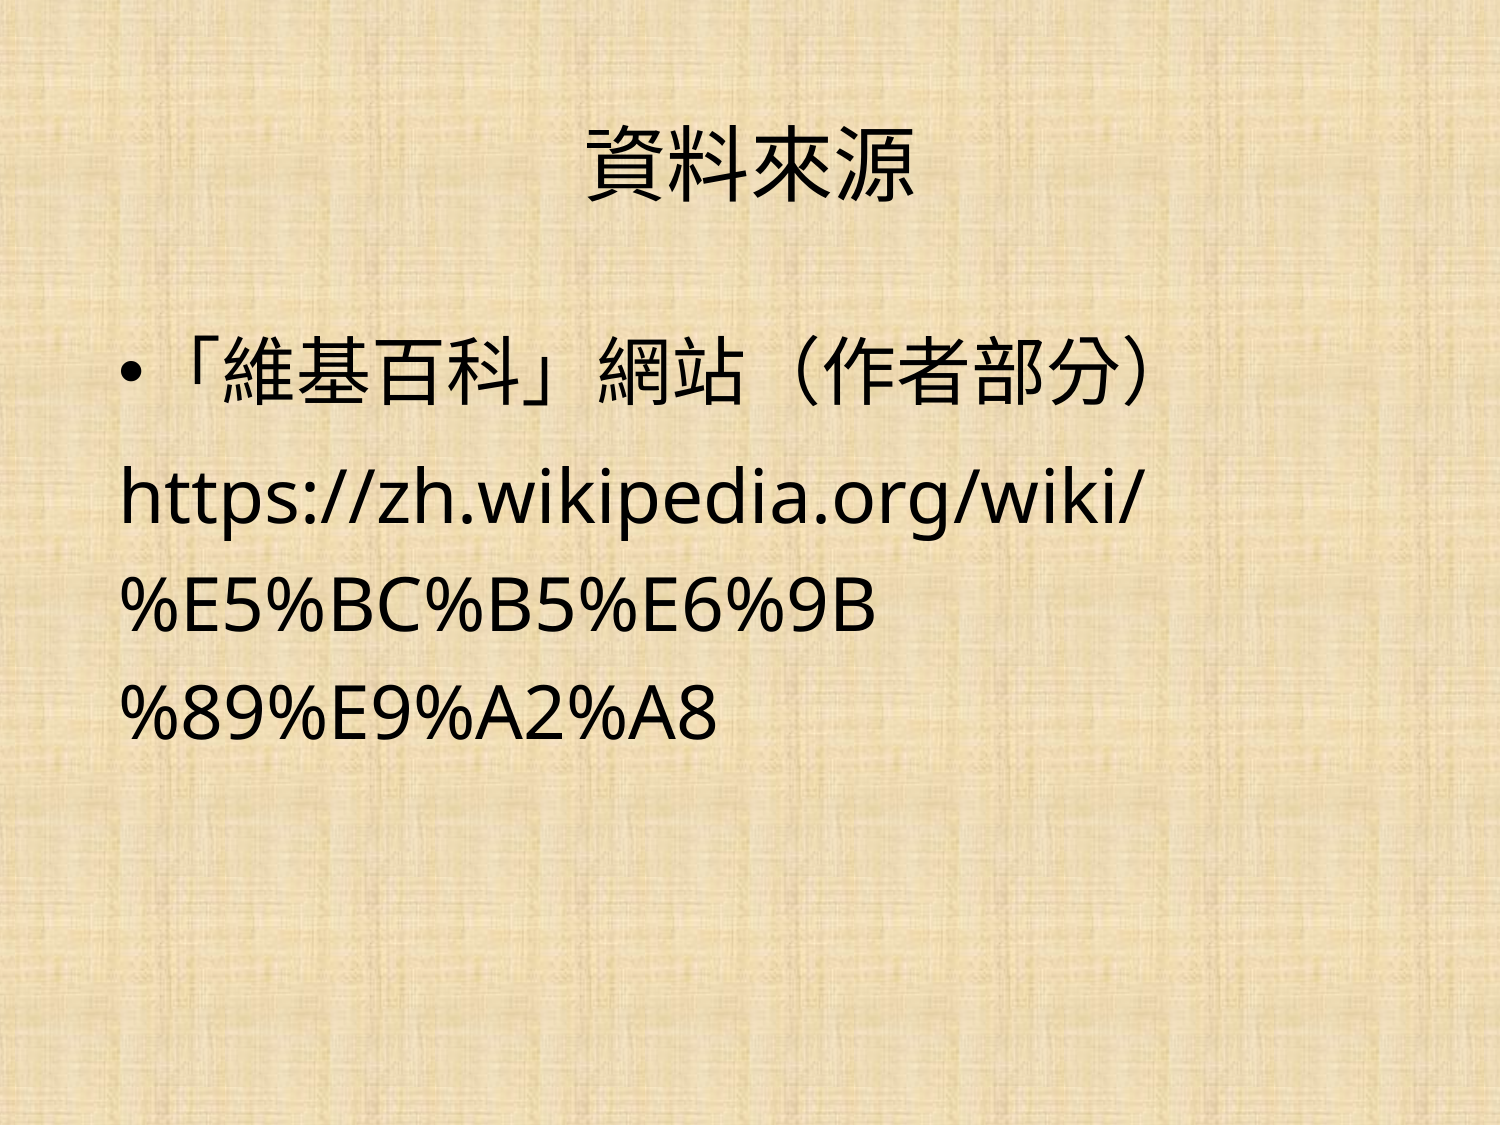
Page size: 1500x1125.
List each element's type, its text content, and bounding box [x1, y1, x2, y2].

title 資料來源 [103, 59, 1397, 278]
list 「維基百科」網站（作者部分） https://zh.wikipedia.org/wiki/%E5%BC%B5%E6%9B%89%E9%A2%A8 [103, 299, 1397, 1014]
